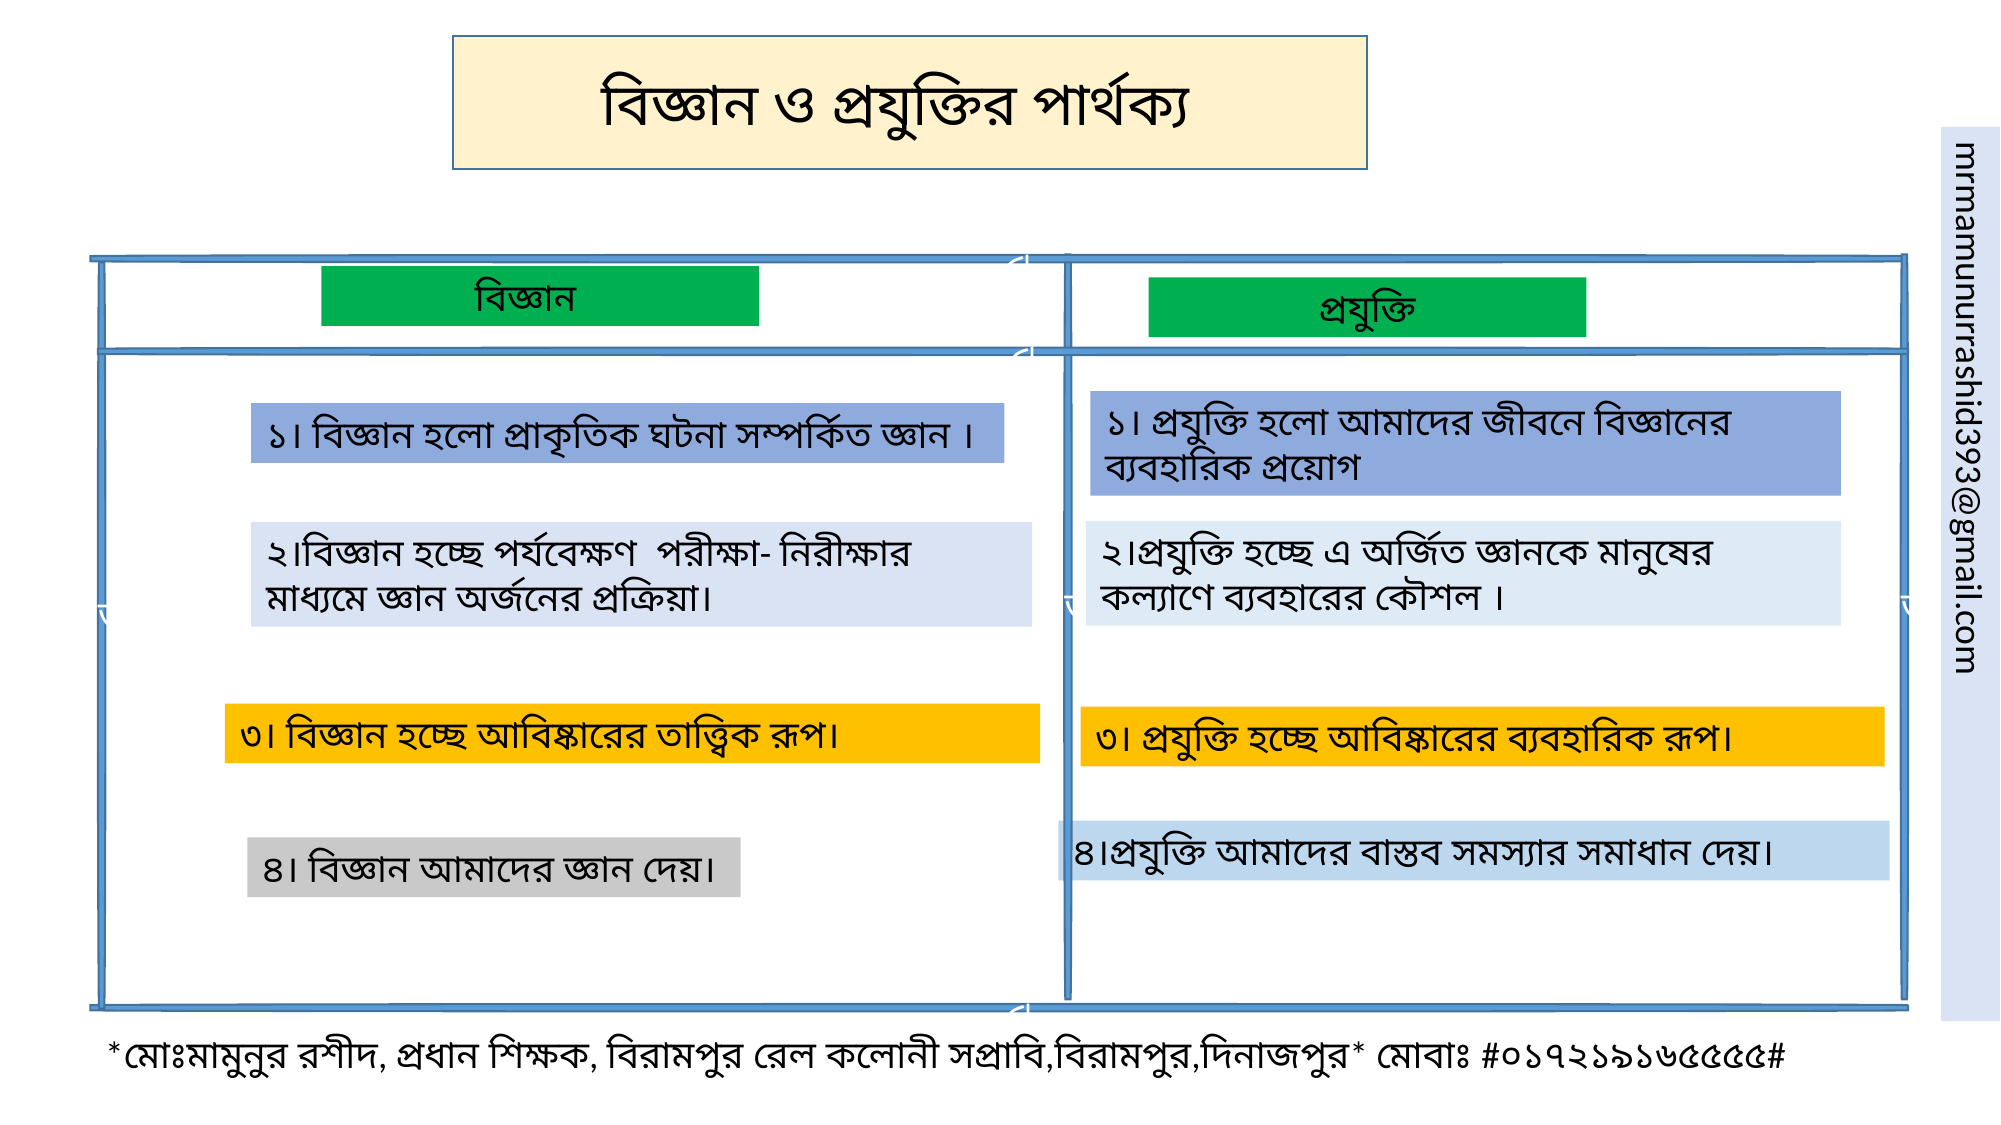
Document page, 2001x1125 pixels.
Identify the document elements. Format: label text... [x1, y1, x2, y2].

text_box ১। বিজ্ঞান হলো প্রাকৃতিক ঘটনা সম্পর্কিত জ্ঞান । [251, 403, 1005, 463]
text_box ড [89, 1002, 1910, 1013]
text_box ড [1900, 253, 1909, 347]
text_box বিজ্ঞান ও প্রযুক্তির পার্থক্য [452, 35, 1368, 170]
text_box ড [89, 253, 1900, 264]
text_box mrmamunurrashid393@gmail.com [1941, 126, 2000, 1022]
text_box ড [1899, 355, 1910, 1001]
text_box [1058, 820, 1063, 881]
text_box ৩। প্রযুক্তি হচ্ছে আবিষ্কারের ব্যবহারিক রূপ। [1080, 706, 1885, 767]
text_box ড [96, 346, 1910, 357]
text_box ড [97, 261, 106, 347]
text_box *মোঃমামুনুর রশীদ, প্রধান শিক্ষক, বিরামপুর রেল কলোনী সপ্রাবি,বিরামপুর,দিনাজপুর* মোবাঃ #০১৭২১৯১৬৫৫৫৫# [90, 1024, 1986, 1084]
text_box বিজ্ঞান [321, 266, 760, 326]
text_box ১। প্রযুক্তি হলো আমাদের জীবনে বিজ্ঞানের ব্যবহারিক প্রয়োগ [1090, 391, 1841, 496]
text_box ড [1063, 357, 1073, 1001]
text_box ড [96, 355, 107, 1010]
text_box প্রযুক্তি [1148, 277, 1587, 338]
text_box ২।প্রযুক্তি হচ্ছে এ অর্জিত জ্ঞানকে মানুষের কল্যাণে ব্যবহারের কৌশল । [1085, 520, 1841, 626]
text_box ২।বিজ্ঞান হচ্ছে পর্যবেক্ষণ পরীক্ষা- নিরীক্ষার মাধ্যমে জ্ঞান অর্জনের প্রক্রিয়া। [251, 521, 1033, 627]
text_box ড [1063, 264, 1073, 346]
text_box ৩। বিজ্ঞান হচ্ছে আবিষ্কারের তাত্ত্বিক রূপ। [224, 703, 1041, 764]
text_box ৪।প্রযুক্তি আমাদের বাস্তব সমস্যার সমাধান দেয়। [1073, 820, 1890, 881]
text_box ৪। বিজ্ঞান আমাদের জ্ঞান দেয়। [247, 837, 741, 898]
